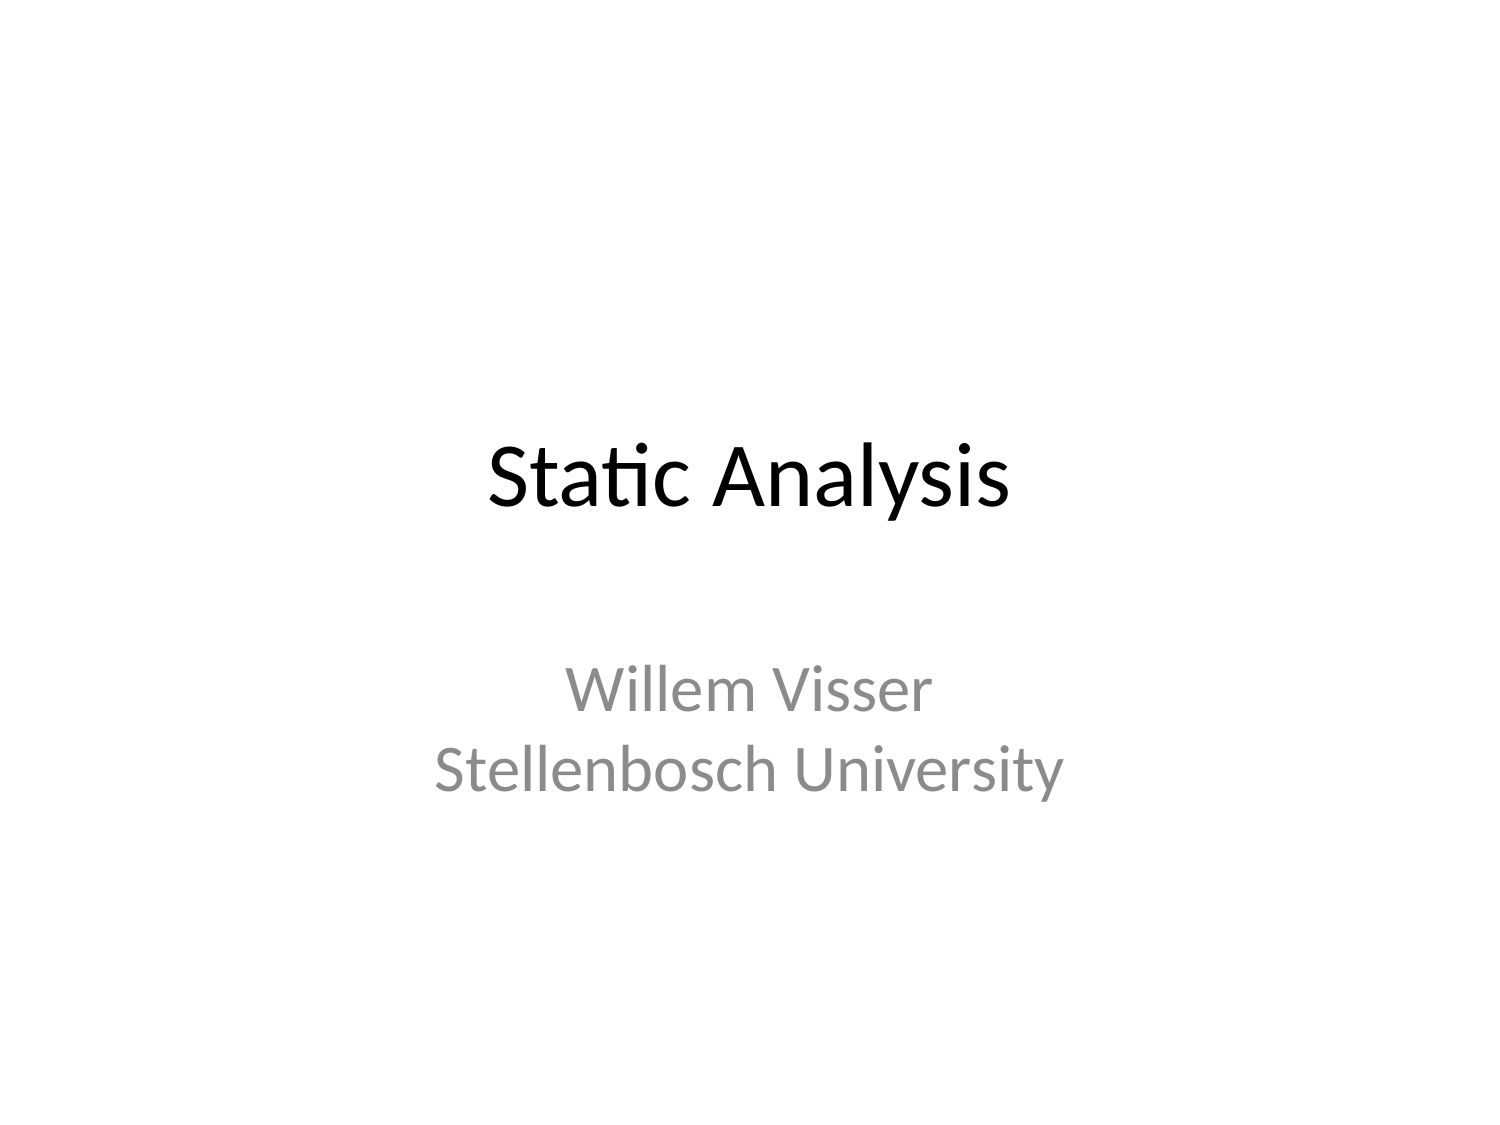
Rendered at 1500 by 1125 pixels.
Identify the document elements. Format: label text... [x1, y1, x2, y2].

title Static Analysis [112, 349, 1388, 591]
subtitle Willem Visser Stellenbosch University [225, 637, 1275, 925]
